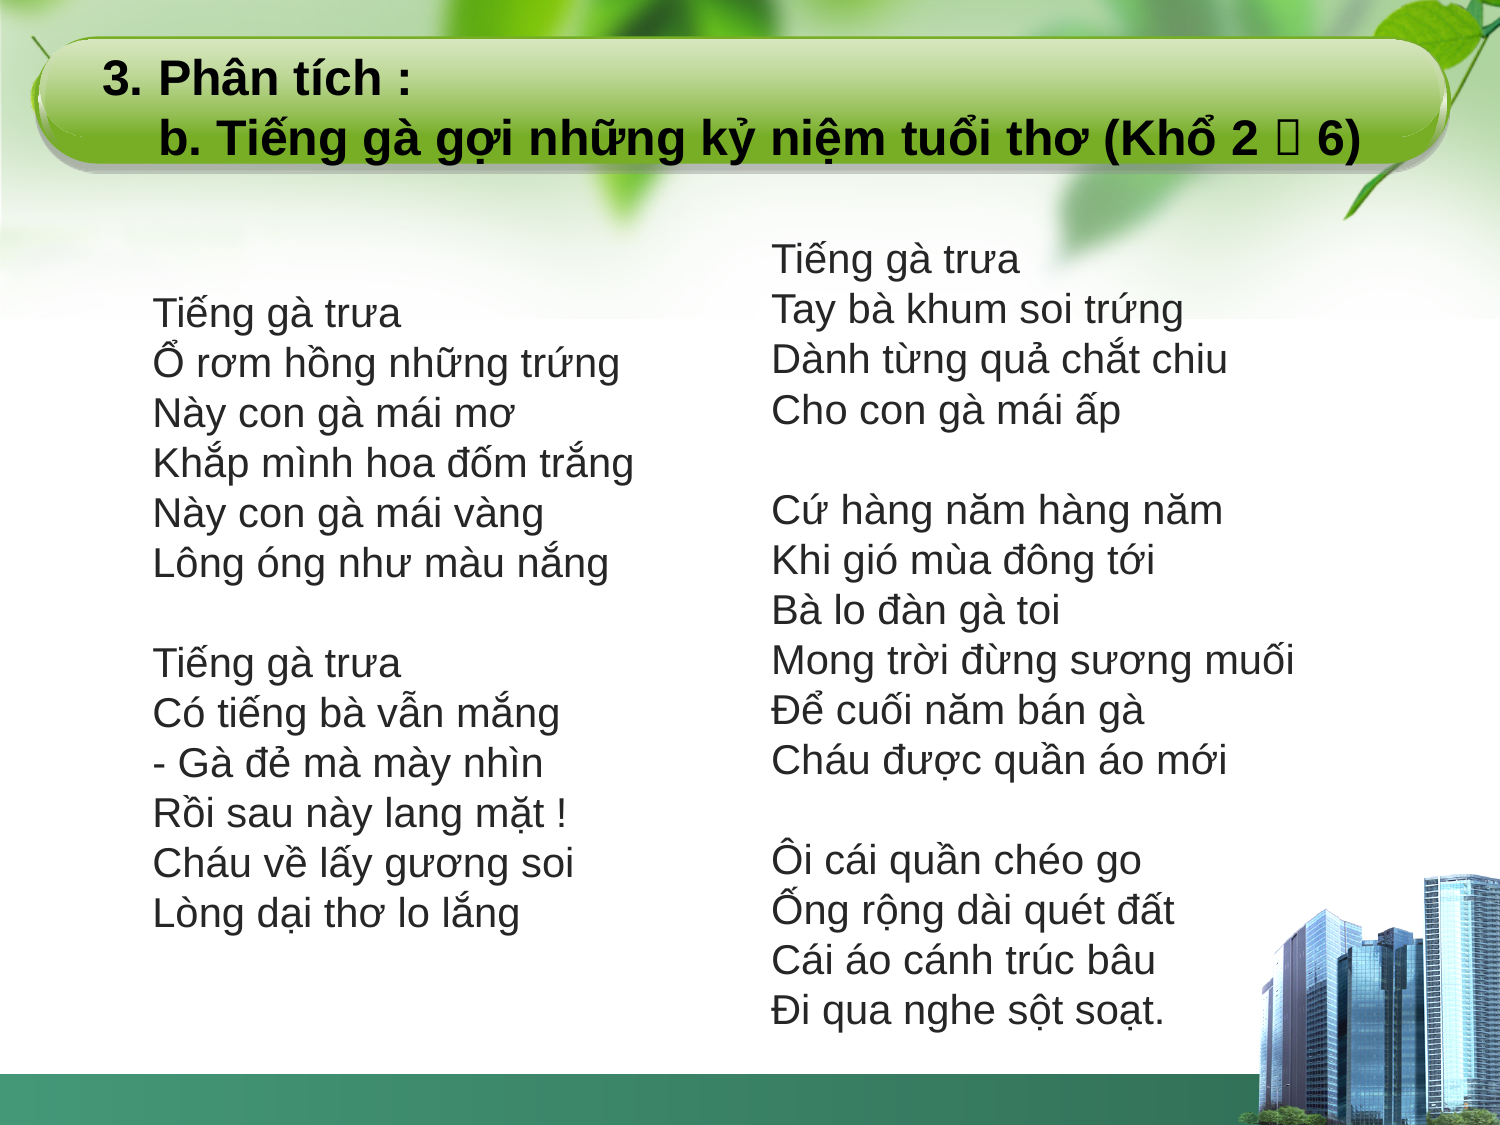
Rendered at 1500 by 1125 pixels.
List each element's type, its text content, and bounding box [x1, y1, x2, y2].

text_box Tiếng gà trưa Ổ rơm hồng những trứng Này con gà mái mơ Khắp mình hoa đốm trắng Này con gà mái vàng Lông óng như màu nắng Tiếng gà trưa Có tiếng bà vẫn mắng - Gà đẻ mà mày nhìn Rồi sau này lang mặt ! Cháu về lấy gương soi Lòng dại thơ lo lắng [137, 277, 688, 993]
picture [0, 0, 1500, 319]
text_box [34, 37, 1451, 163]
text_box Tiếng gà trưa Tay bà khum soi trứng Dành từng quả chắt chiu Cho con gà mái ấp Cứ hàng năm hàng năm Khi gió mùa đông tới Bà lo đàn gà toi Mong trời đừng sương muối Để cuối năm bán gà Cháu được quần áo mới Ôi cái quần chéo go Ống rộng dài quét đất Cái áo cánh trúc bâu Đi qua nghe sột soạt. [756, 224, 1375, 1040]
